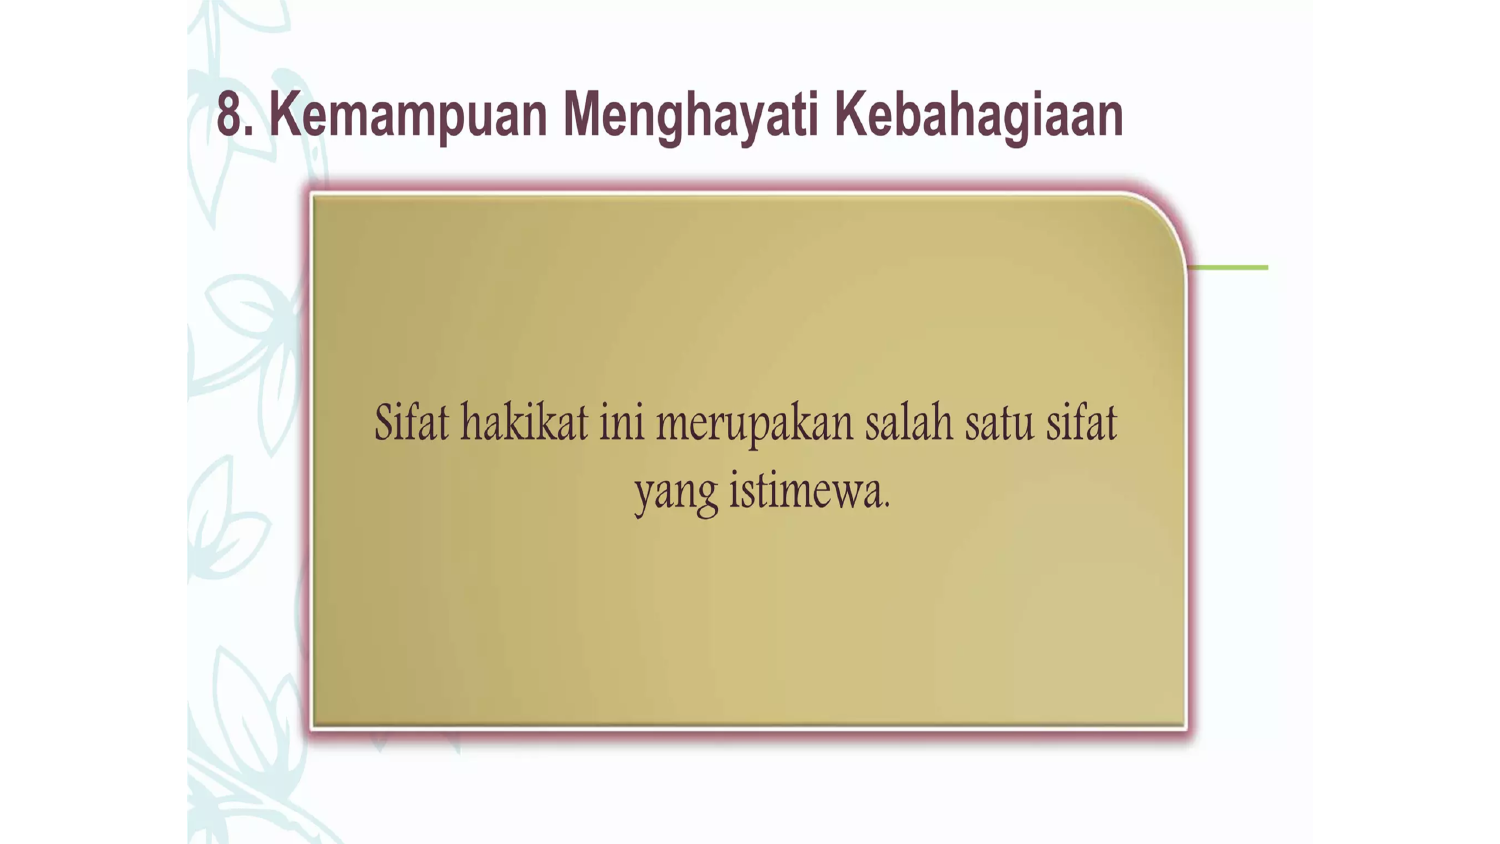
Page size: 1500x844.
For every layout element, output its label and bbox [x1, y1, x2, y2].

picture [187, 0, 1313, 844]
